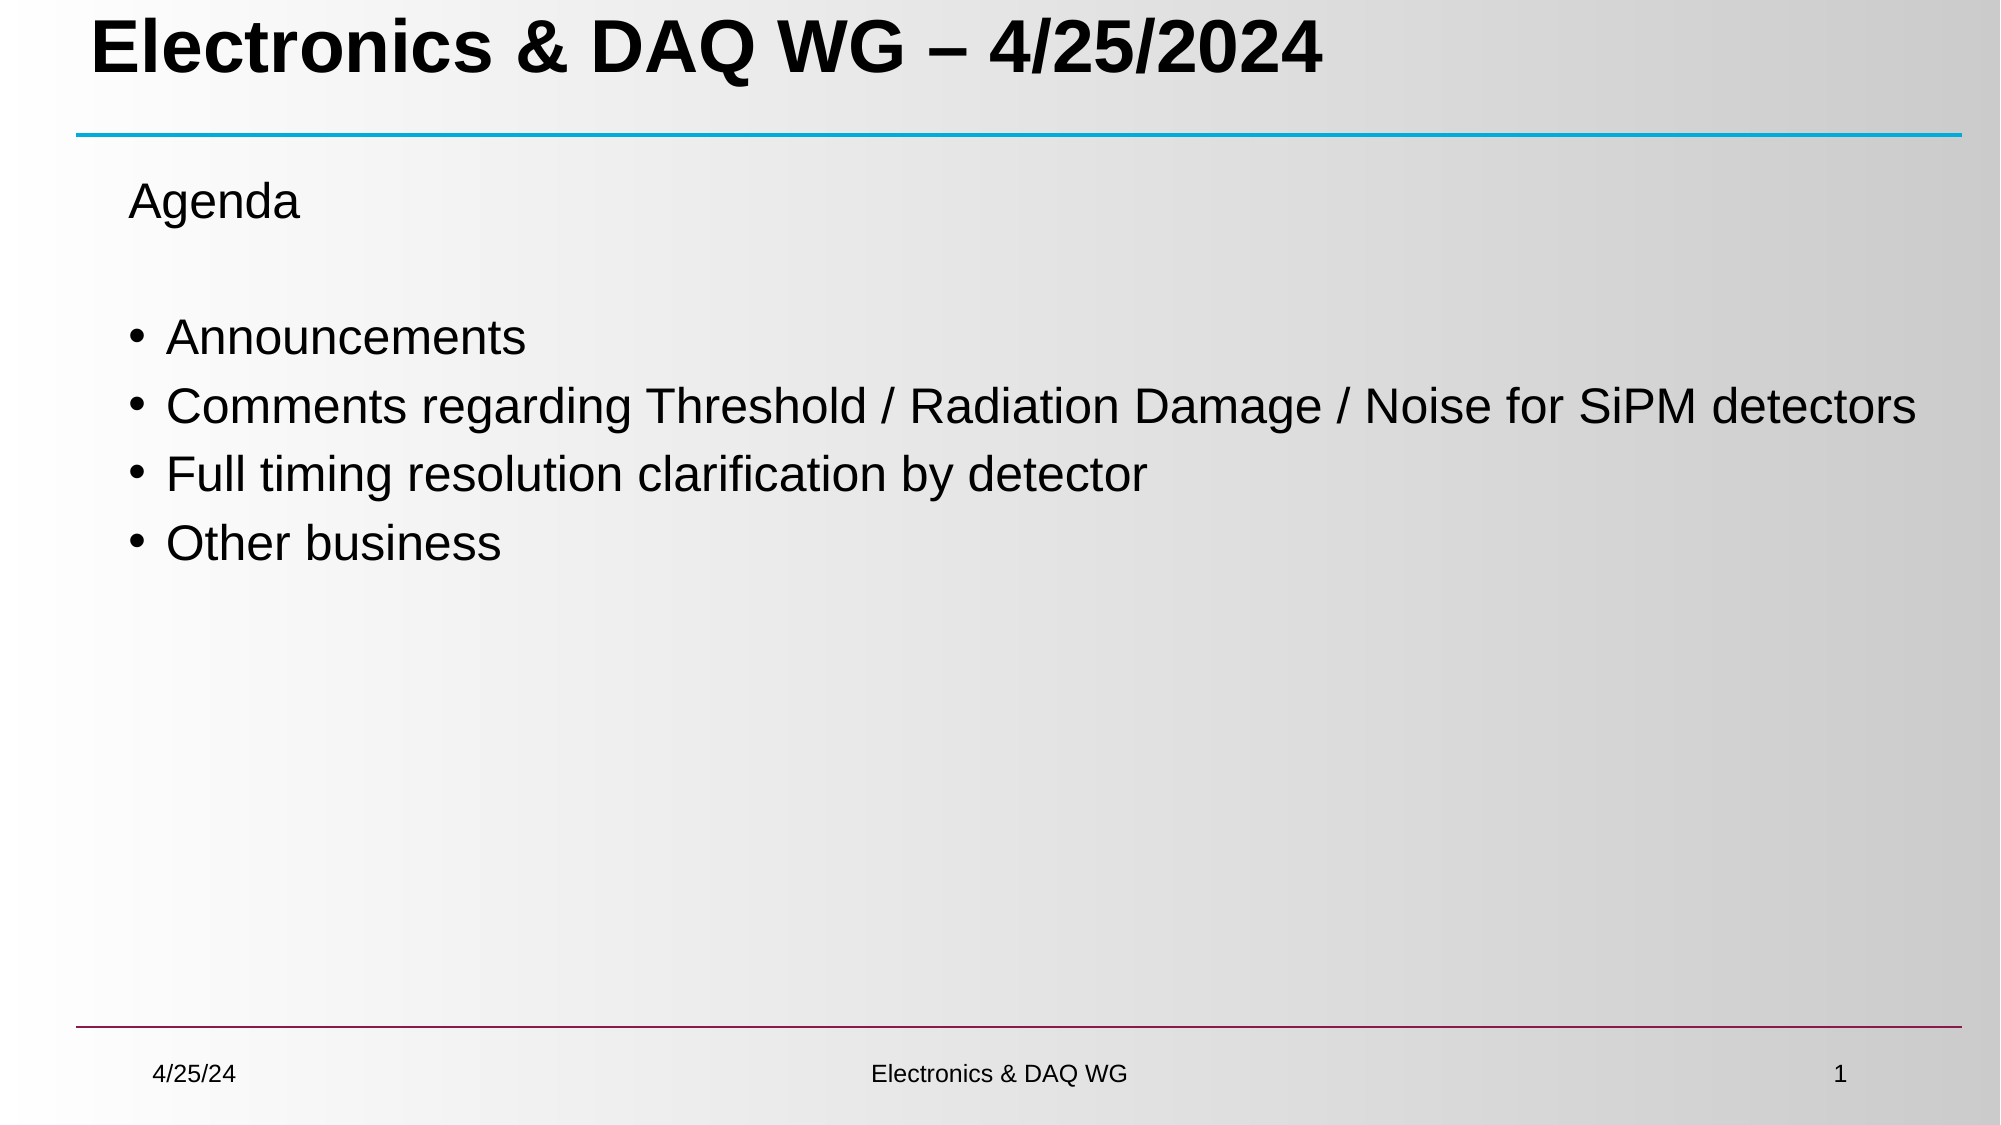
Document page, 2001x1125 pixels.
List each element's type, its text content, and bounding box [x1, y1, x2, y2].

list Agenda Announcements Comments regarding Threshold / Radiation Damage / Noise for SiPM detectors Full timing resolution clarification by detector Other business [113, 160, 2000, 992]
title Electronics & DAQ WG – 4/25/2024 [75, 0, 1963, 134]
footer Electronics & DAQ WG [662, 1042, 1338, 1103]
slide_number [137, 1042, 588, 1103]
slide_number 1 [1412, 1042, 1863, 1103]
